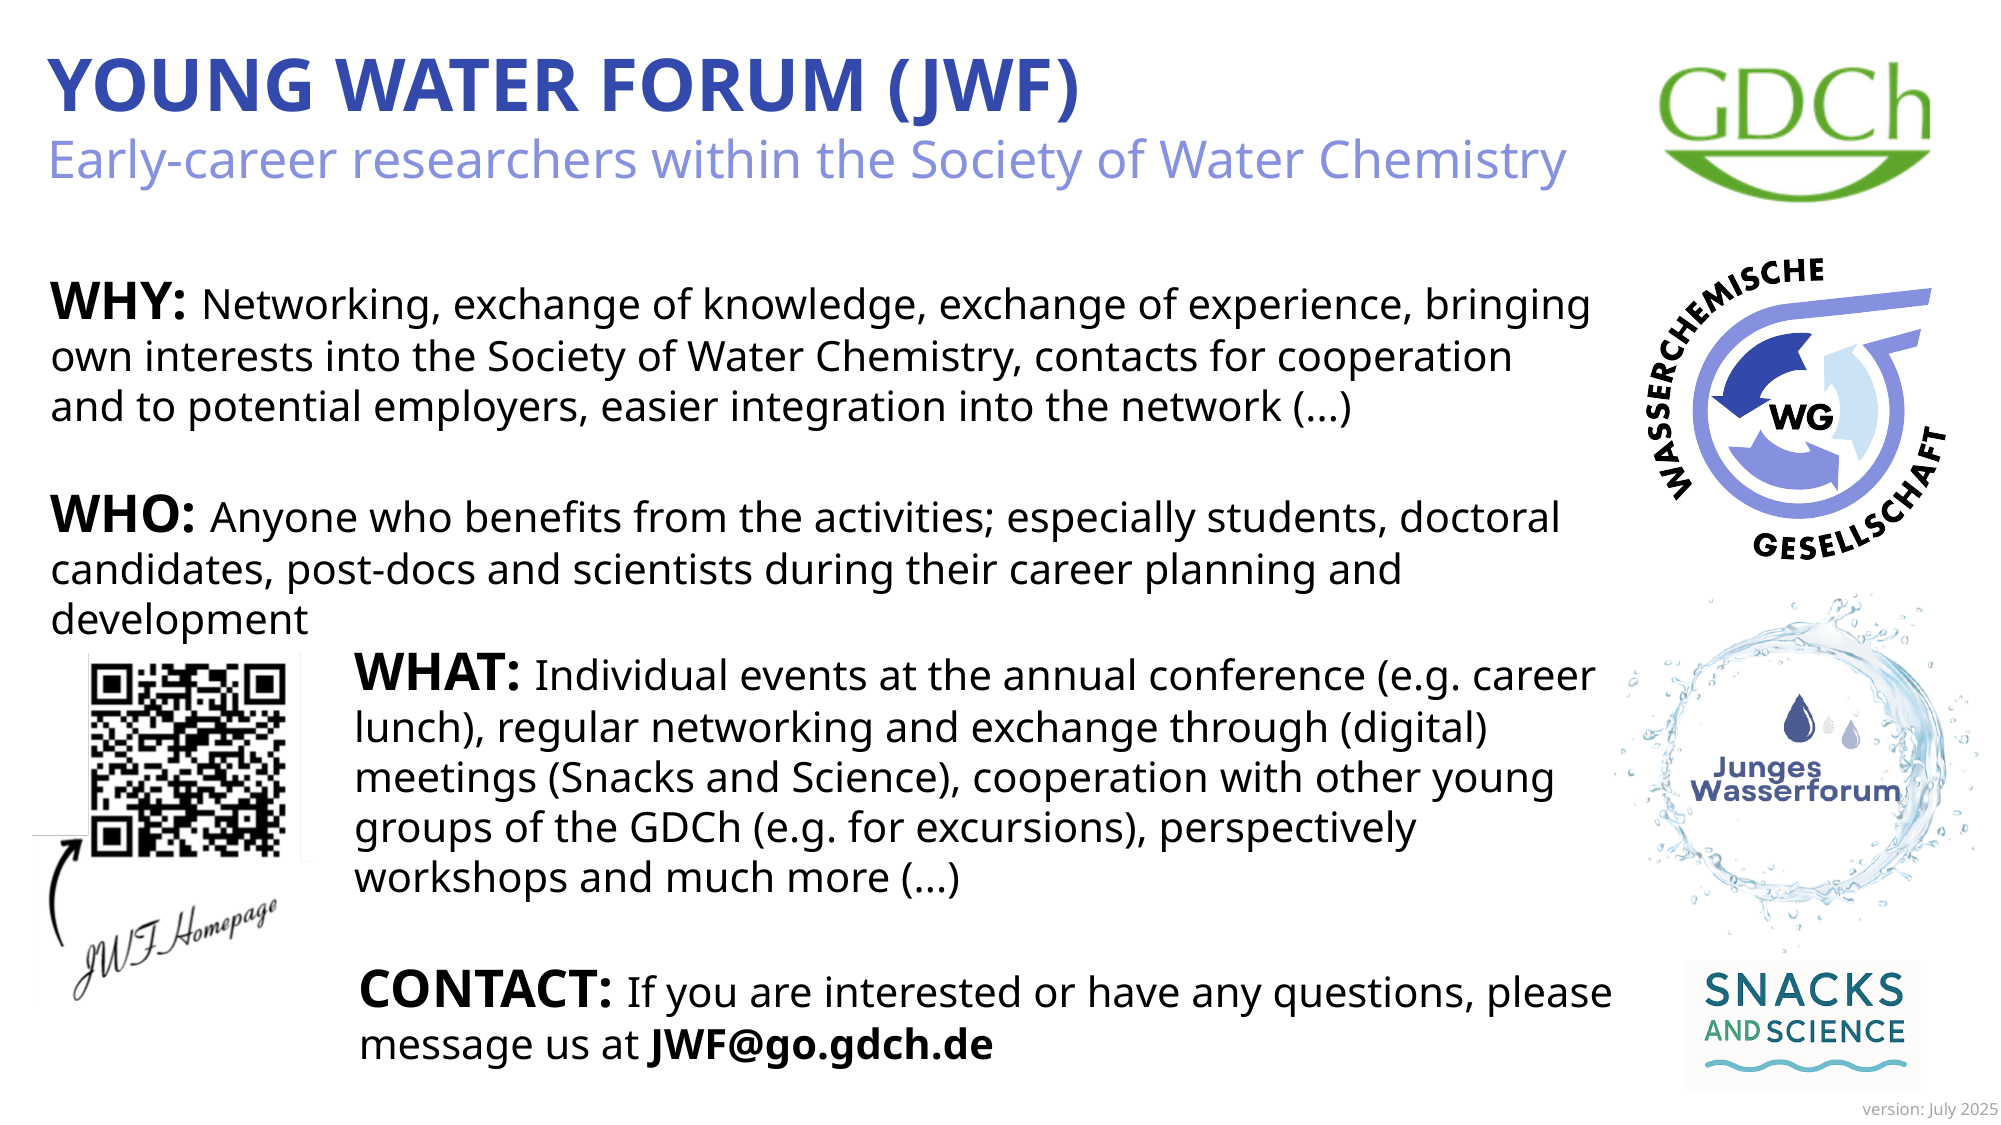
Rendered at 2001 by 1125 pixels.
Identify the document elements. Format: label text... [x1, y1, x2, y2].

text_box CONTACT: If you are interested or have any questions, please message us at JWF@go.gdch.de [343, 947, 1682, 1075]
text_box version: July 2025 [1848, 1090, 2000, 1125]
text_box WHY: Networking, exchange of knowledge, exchange of experience, bringing own interests into the Society of Water Chemistry, contacts for cooperation and to potential employers, easier integration into the network (...) WHO: Anyone who benefits from the activities; especially students, doctoral candidates, post-docs and scientists during their career planning and development [35, 260, 1610, 650]
picture [1591, 565, 1995, 1090]
picture [1646, 258, 1946, 560]
picture [32, 653, 317, 1001]
text_box YOUNG WATER FORUM (JWF) Early-career researchers within the Society of Water Chemistry [32, 31, 1642, 197]
text_box WHAT: Individual events at the annual conference (e.g. career lunch), regular networking and exchange through (digital) meetings (Snacks and Science), cooperation with other young groups of the GDCh (e.g. for excursions), perspectively workshops and much more (...) [339, 630, 1591, 909]
picture [1641, 60, 1946, 233]
